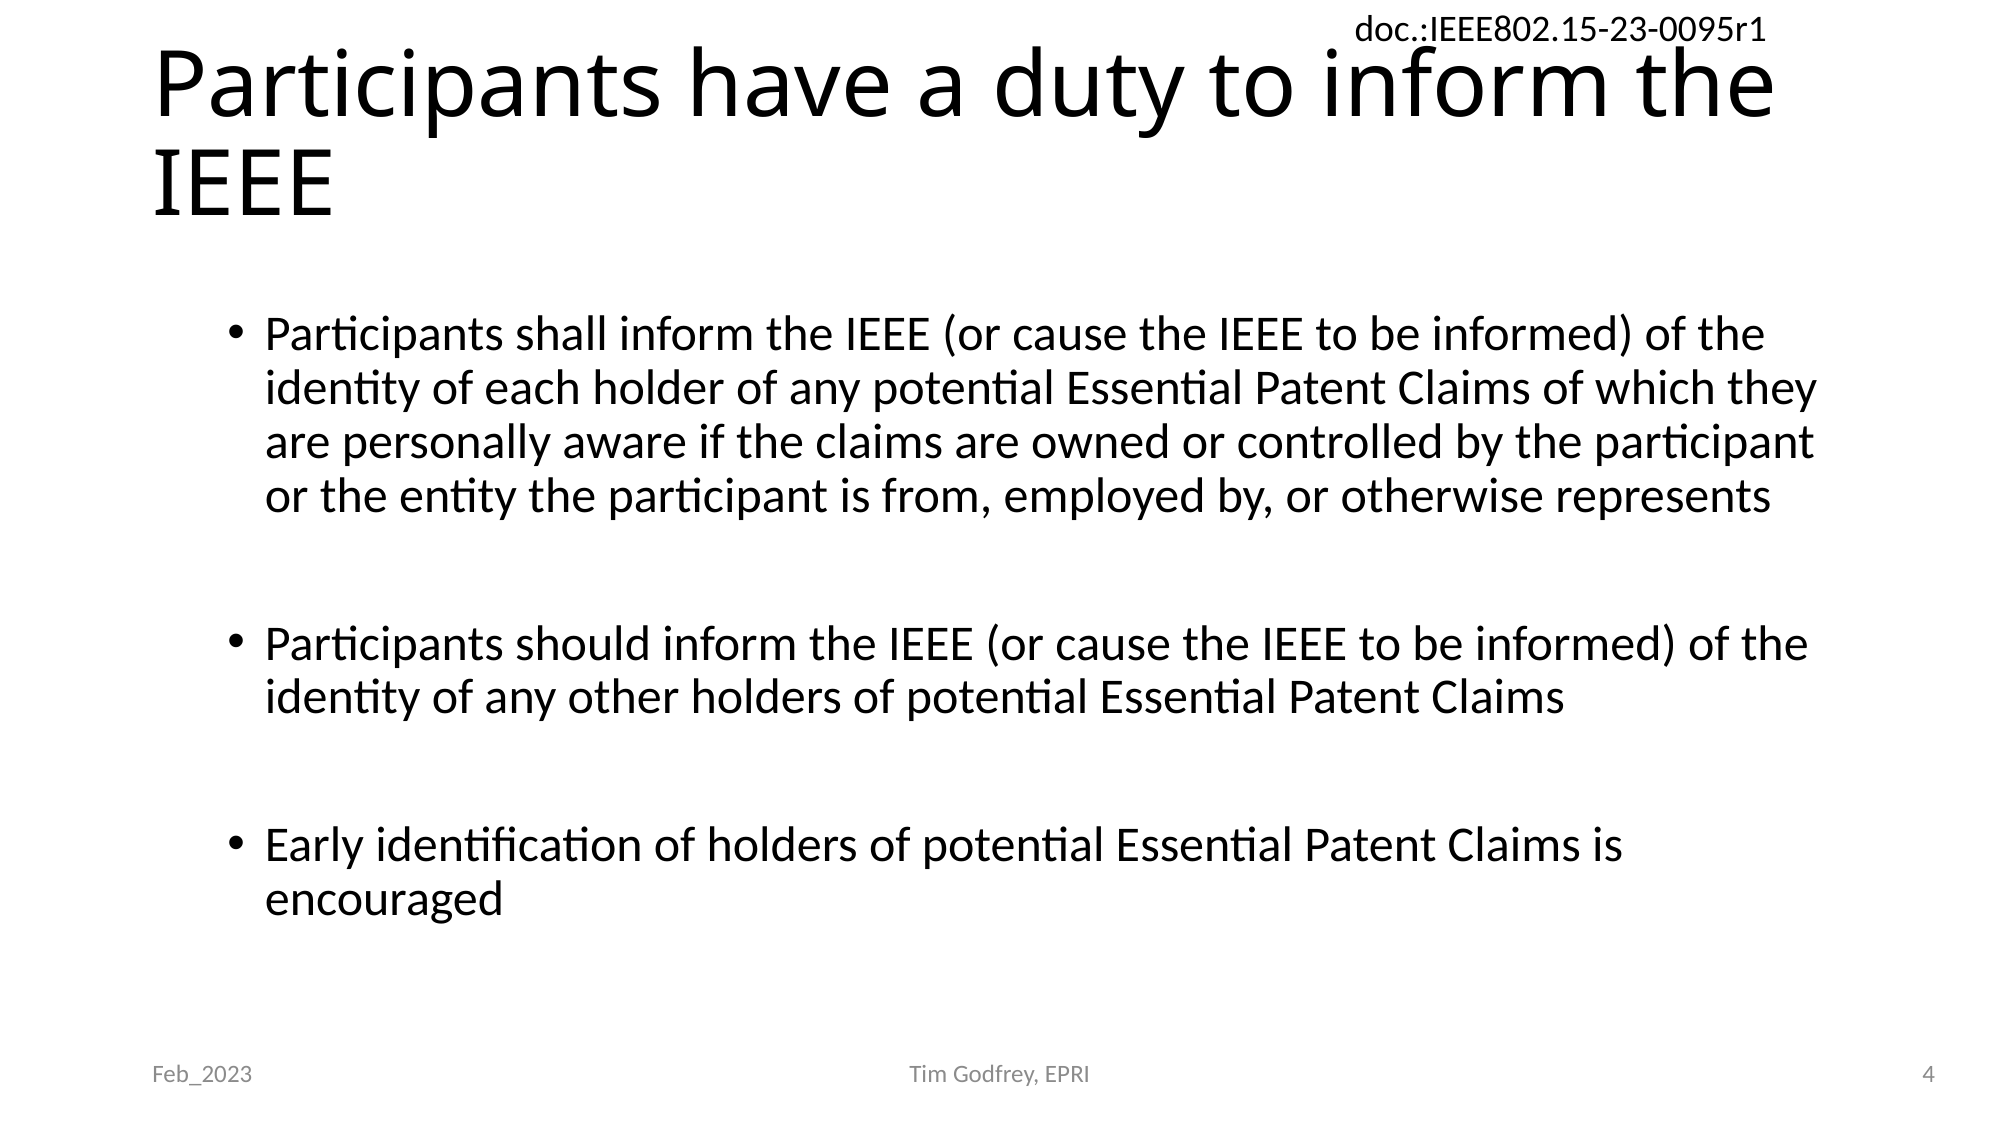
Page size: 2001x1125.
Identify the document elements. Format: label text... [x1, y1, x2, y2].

slide_number Feb_2023 [137, 1042, 588, 1103]
footer Tim Godfrey, EPRI [662, 1042, 1338, 1103]
title Participants have a duty to inform the IEEE [137, 59, 1863, 213]
list Participants shall inform the IEEE (or cause the IEEE to be informed) of the identity of each holder of any potential Essential Patent Claims of which they are personally aware if the claims are owned or controlled by the participant or the entity the participant is from, employed by, or otherwise represents Participants should inform the IEEE (or cause the IEEE to be informed) of the identity of any other holders of potential Essential Patent Claims Early identification of holders of potential Essential Patent Claims is encouraged [137, 299, 1863, 1014]
slide_number 4 [1462, 1042, 1950, 1103]
